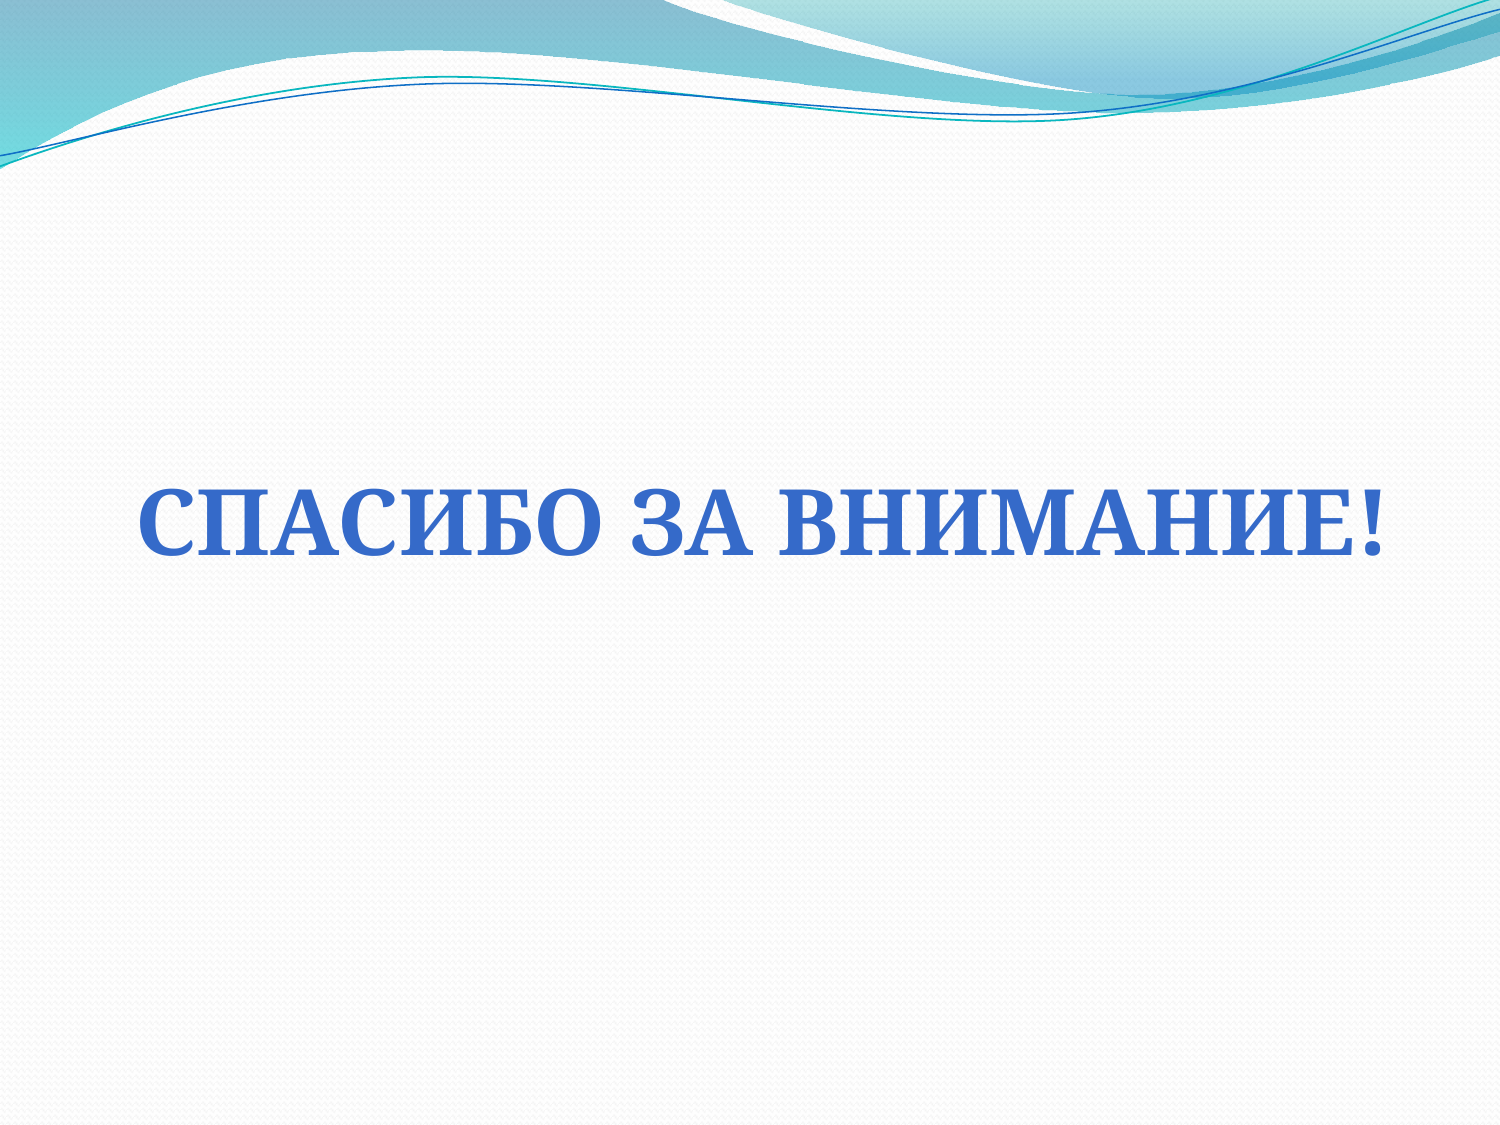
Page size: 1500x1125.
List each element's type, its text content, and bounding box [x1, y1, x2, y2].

list Спасибо за внимание! [88, 456, 1439, 725]
